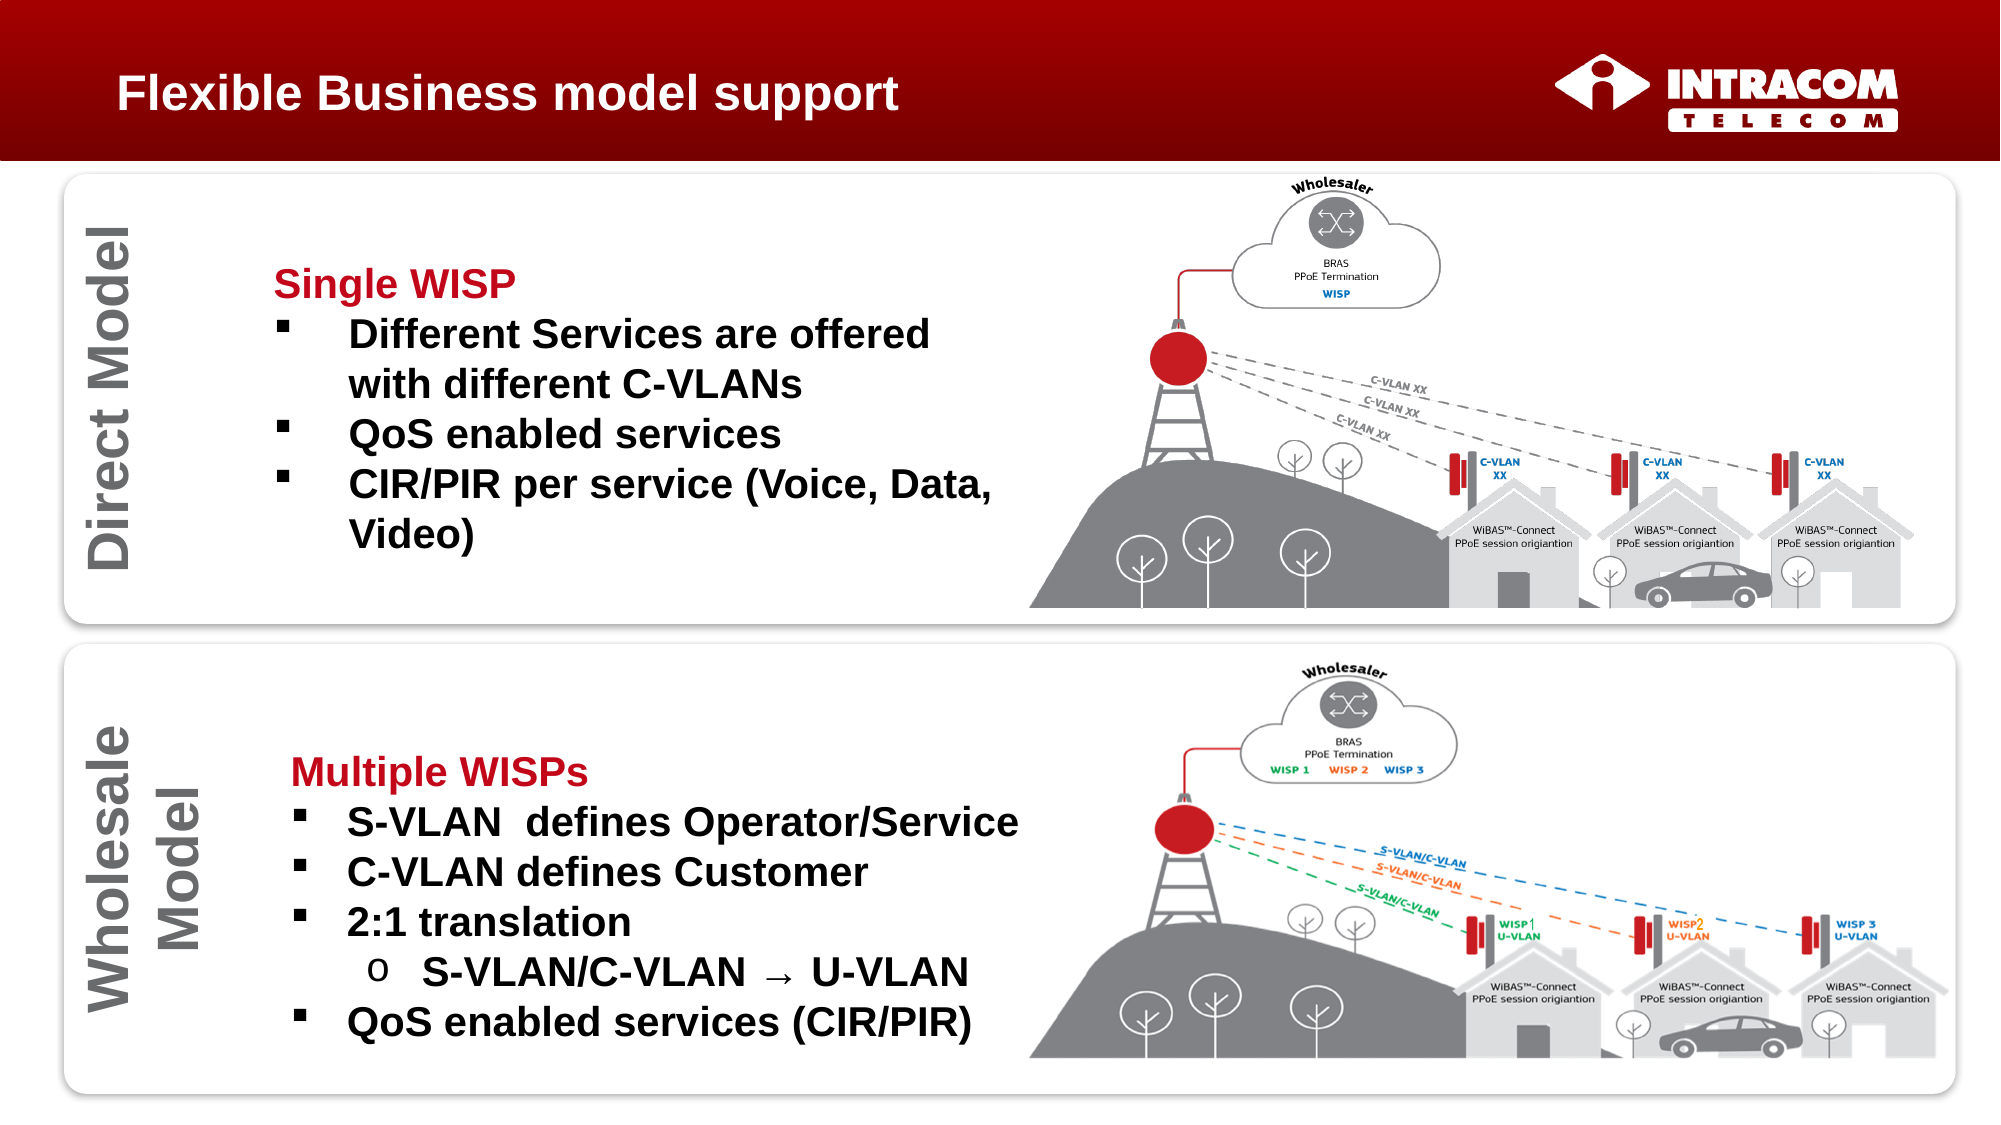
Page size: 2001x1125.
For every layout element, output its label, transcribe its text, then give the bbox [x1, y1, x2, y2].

text_box Single WISP Different Services are offered with different C-VLANs QoS enabled services CIR/PIR per service (Voice, Data, Video) [258, 249, 1026, 614]
title Flexible Business model support [102, 19, 1520, 162]
picture [1555, 54, 1898, 132]
text_box Direct Model [64, 174, 1956, 624]
picture [1029, 660, 1949, 1059]
text_box Wholesale Model [64, 644, 1956, 1094]
picture [1029, 173, 1914, 609]
text_box Multiple WISPs S-VLAN defines Operator/Service C-VLAN defines Customer 2:1 translation S-VLAN/C-VLAN → U-VLAN QoS enabled services (CIR/PIR) [275, 737, 1024, 1053]
